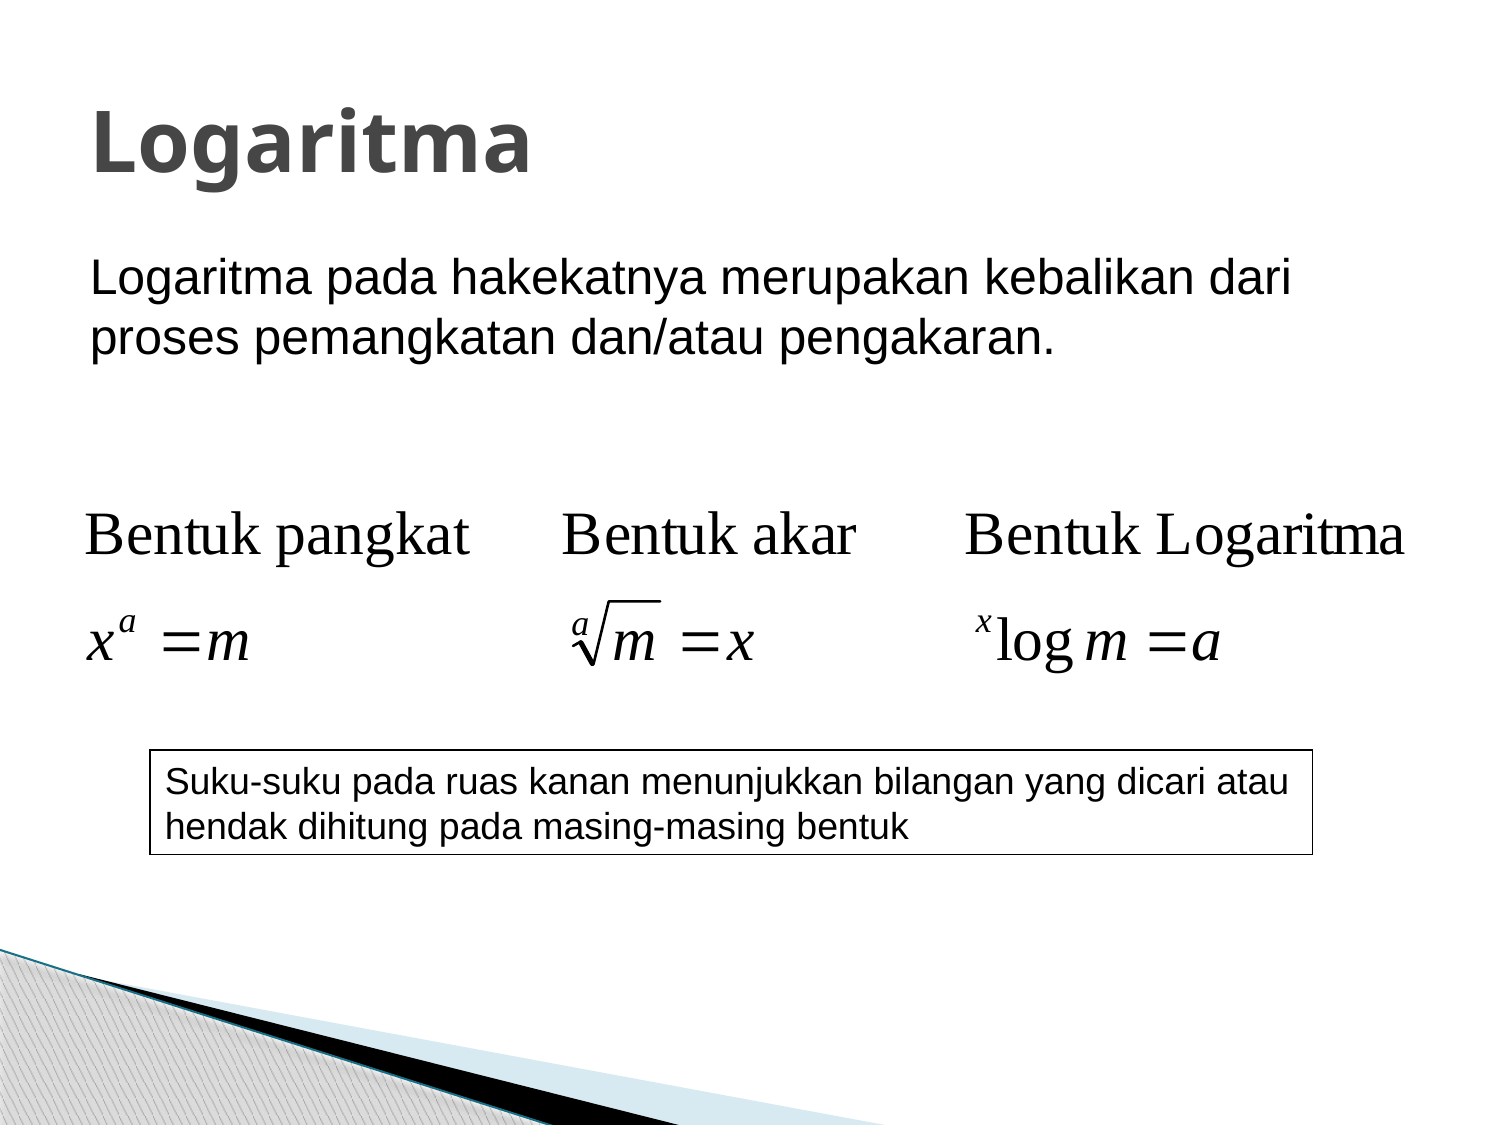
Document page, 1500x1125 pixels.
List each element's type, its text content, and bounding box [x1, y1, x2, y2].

text_box Suku-suku pada ruas kanan menunjukkan bilangan yang dicari atau hendak dihitung pada masing-masing bentuk [150, 749, 1313, 855]
title Logaritma [75, 45, 1425, 233]
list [74, 499, 1426, 686]
text_box Logaritma pada hakekatnya merupakan kebalikan dari proses pemangkatan dan/atau pengakaran. [74, 237, 1425, 373]
